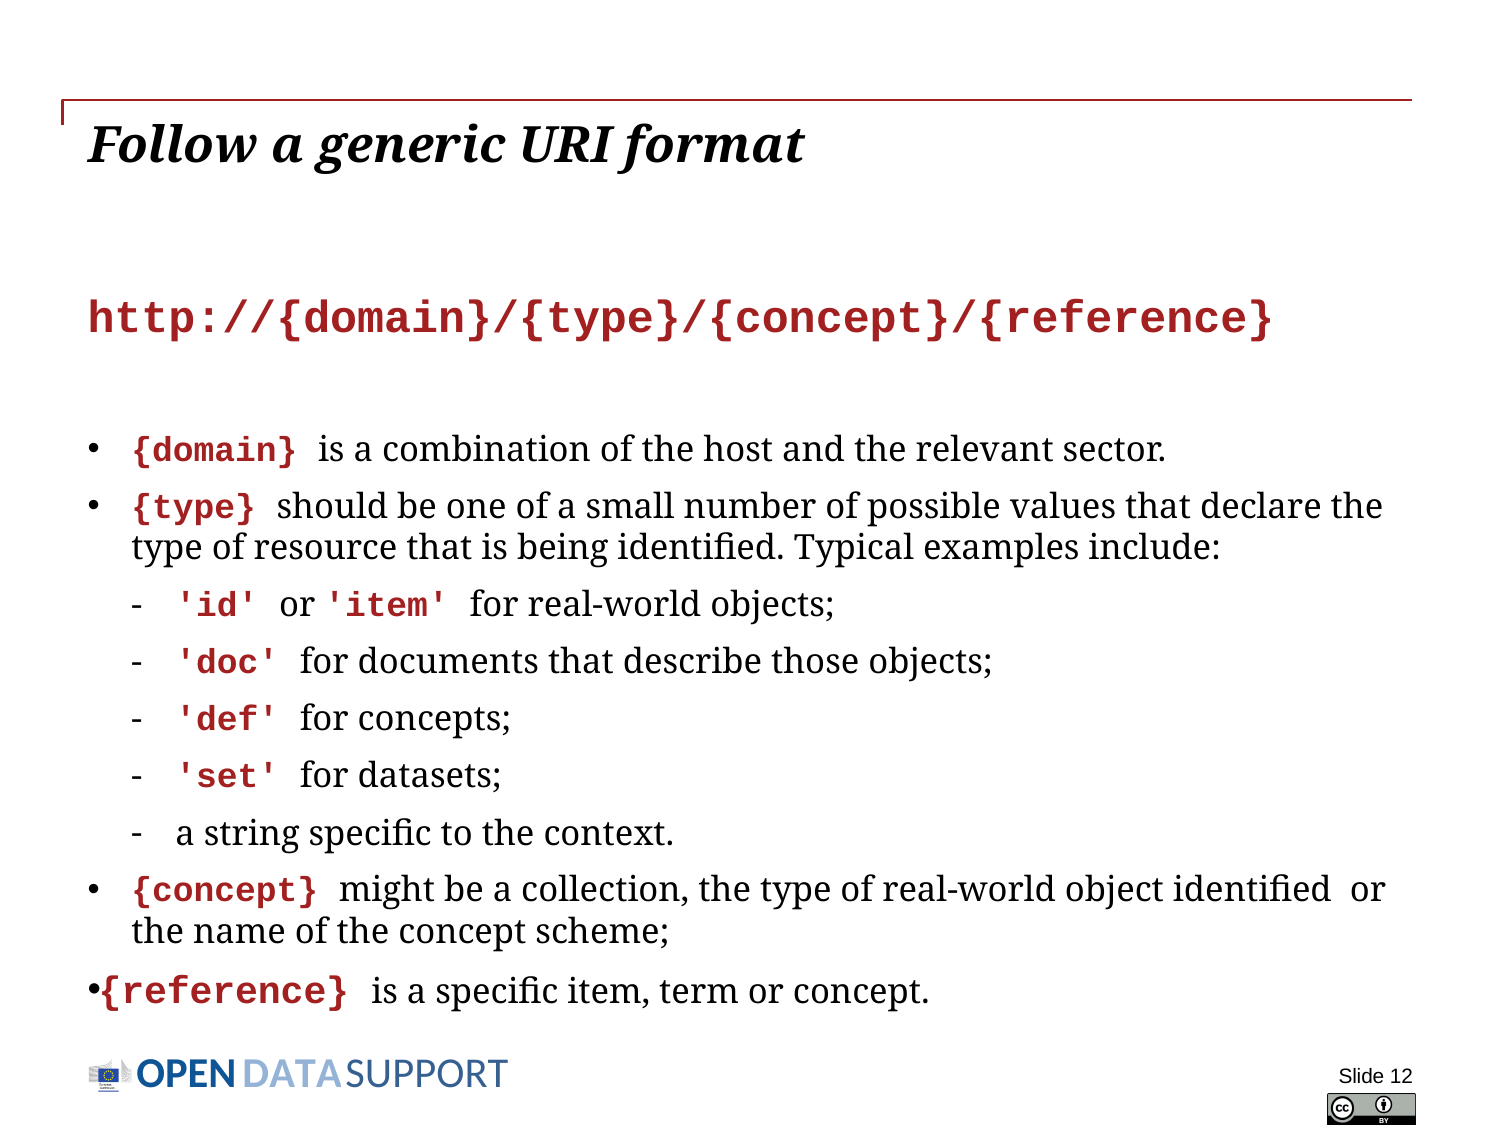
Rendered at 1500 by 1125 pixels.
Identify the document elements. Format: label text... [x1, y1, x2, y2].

title Follow a generic URI format [88, 112, 1413, 263]
list http://{domain}/{type}/{concept}/{reference} {domain} is a combination of the host and the relevant sector. {type} should be one of a small number of possible values that declare the type of resource that is being identified. Typical examples include: 'id' or 'item' for real-world objects; 'doc' for documents that describe those objects; 'def' for concepts; 'set' for datasets; a string specific to the context. {concept} might be a collection, the type of real-world object identified or the name of the concept scheme; {reference} is a specific item, term or concept. [87, 287, 1413, 1013]
picture [1327, 1093, 1416, 1125]
slide_number Slide 12 [1162, 1062, 1413, 1088]
